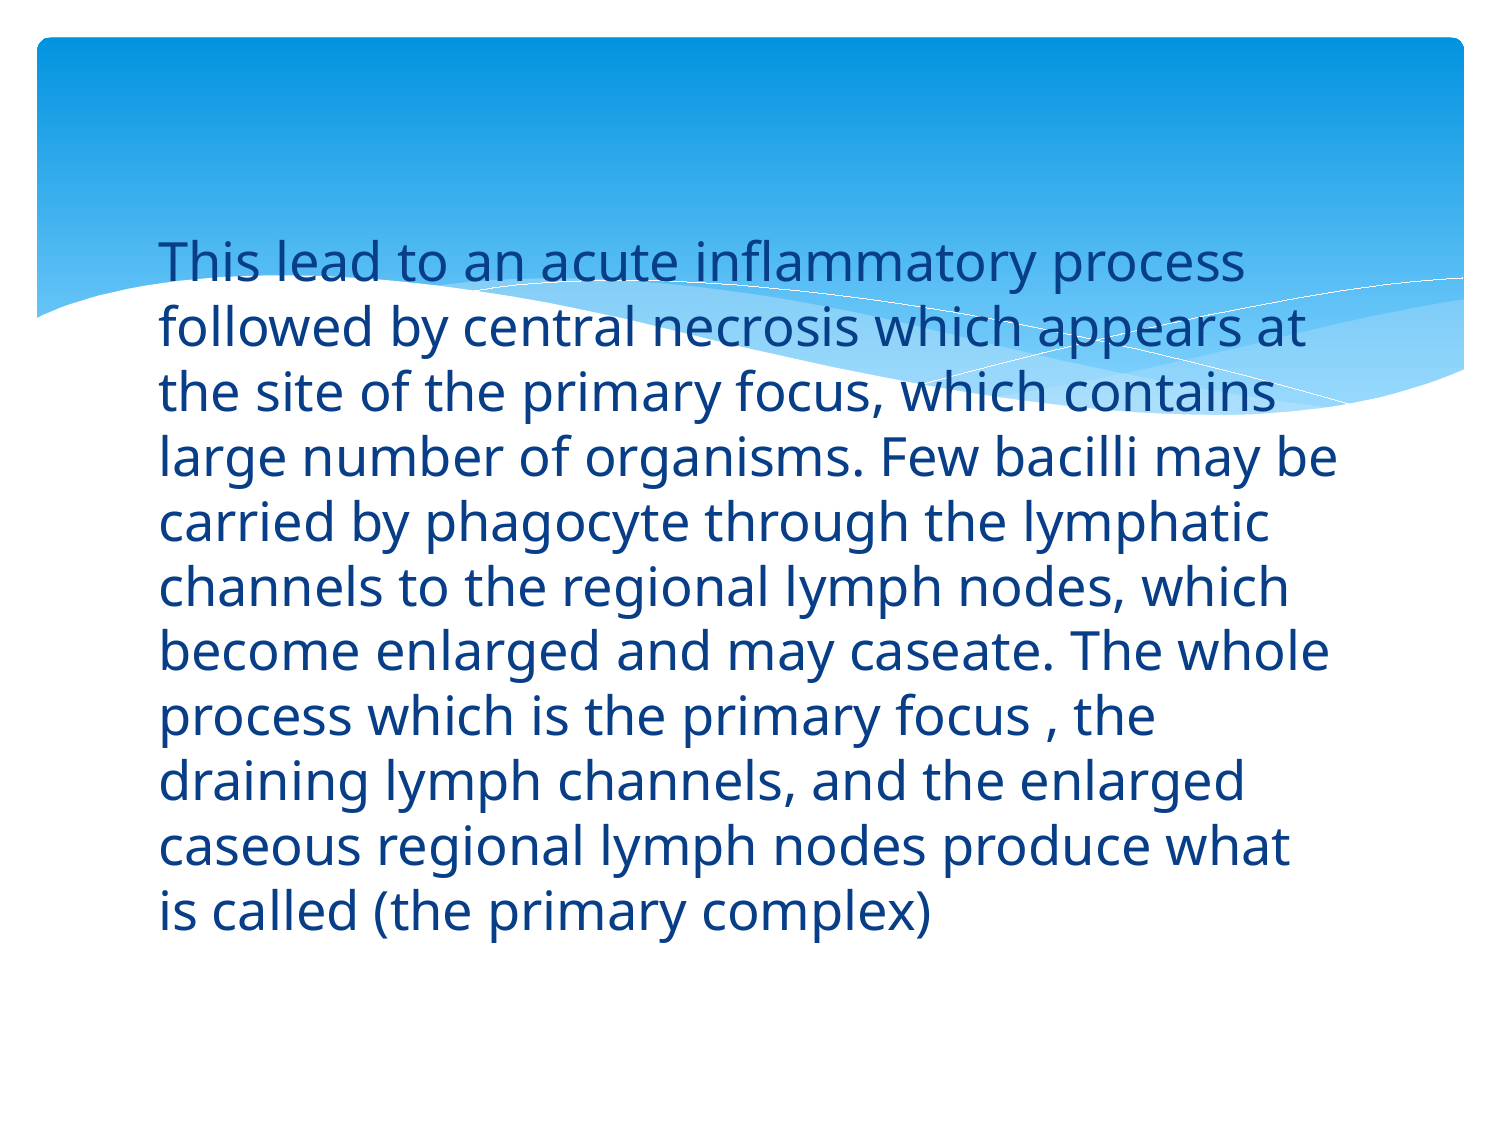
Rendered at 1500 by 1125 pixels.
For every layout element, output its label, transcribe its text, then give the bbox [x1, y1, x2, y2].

list This lead to an acute inflammatory process followed by central necrosis which appears at the site of the primary focus, which contains large number of organisms. Few bacilli may be carried by phagocyte through the lymphatic channels to the regional lymph nodes, which become enlarged and may caseate. The whole process which is the primary focus , the draining lymph channels, and the enlarged caseous regional lymph nodes produce what is called (the primary complex) [143, 219, 1359, 1005]
